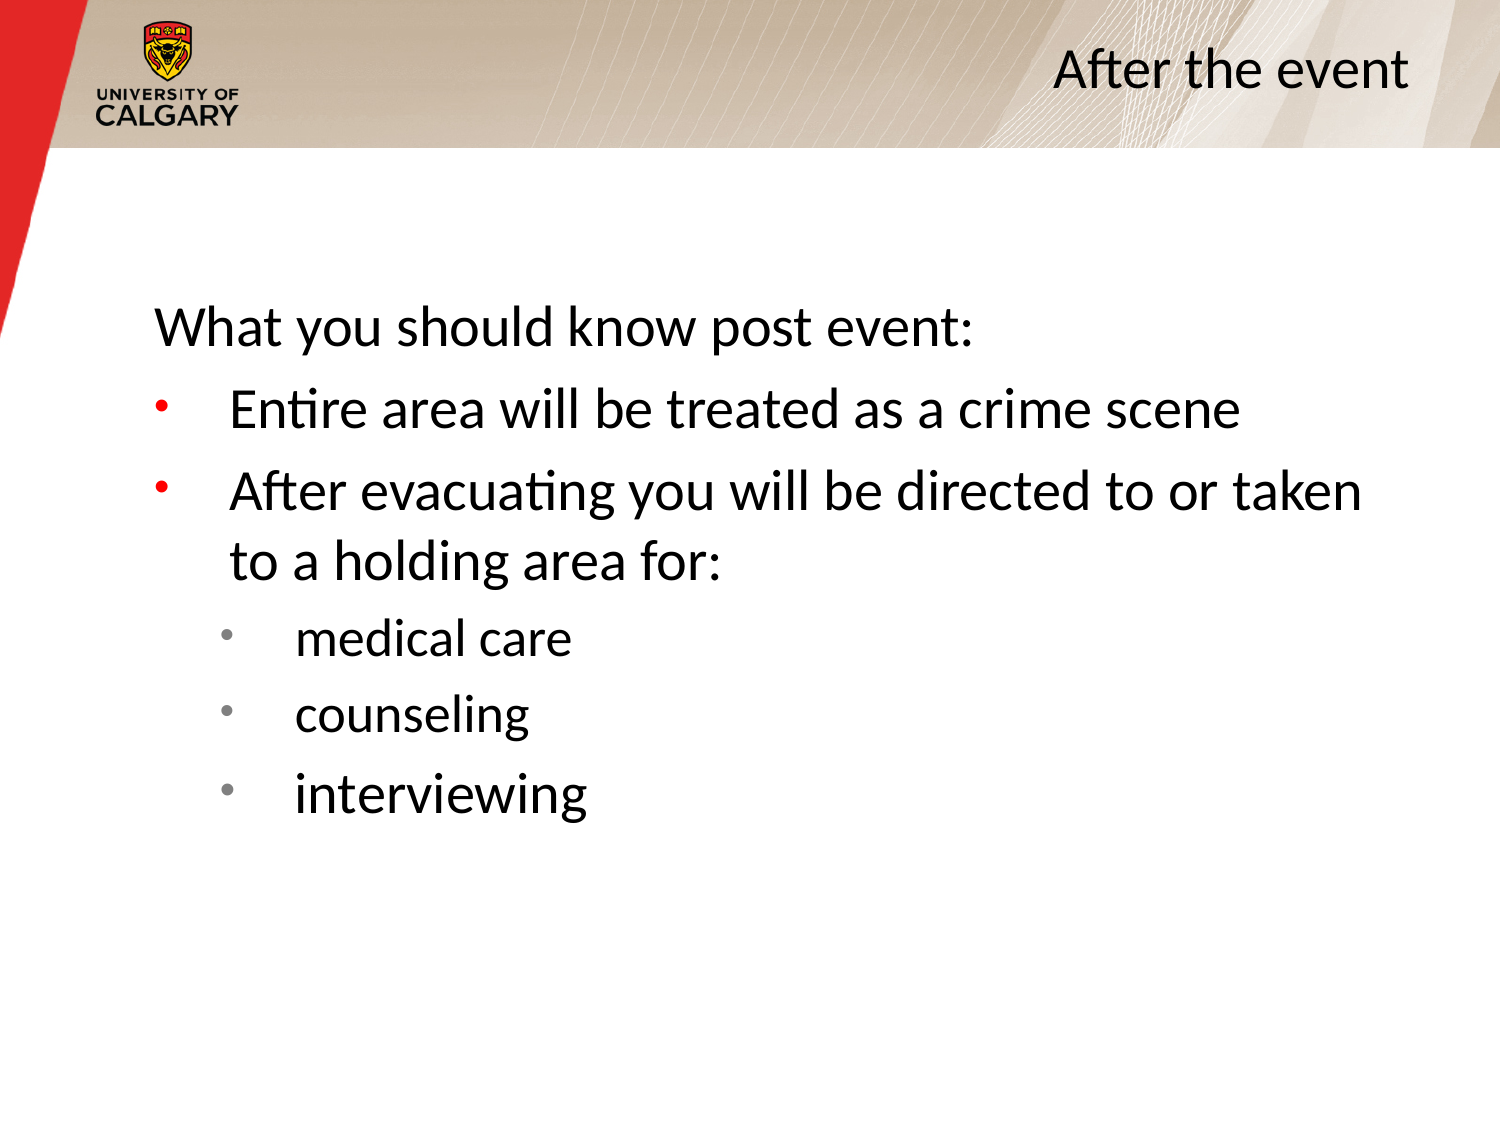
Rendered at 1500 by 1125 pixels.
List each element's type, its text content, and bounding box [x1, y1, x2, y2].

title After the event [219, 0, 1425, 131]
picture [0, 0, 1500, 1125]
list What you should know post event: Entire area will be treated as a crime scene After evacuating you will be directed to or taken to a holding area for: medical care counseling interviewing [83, 190, 1434, 1005]
